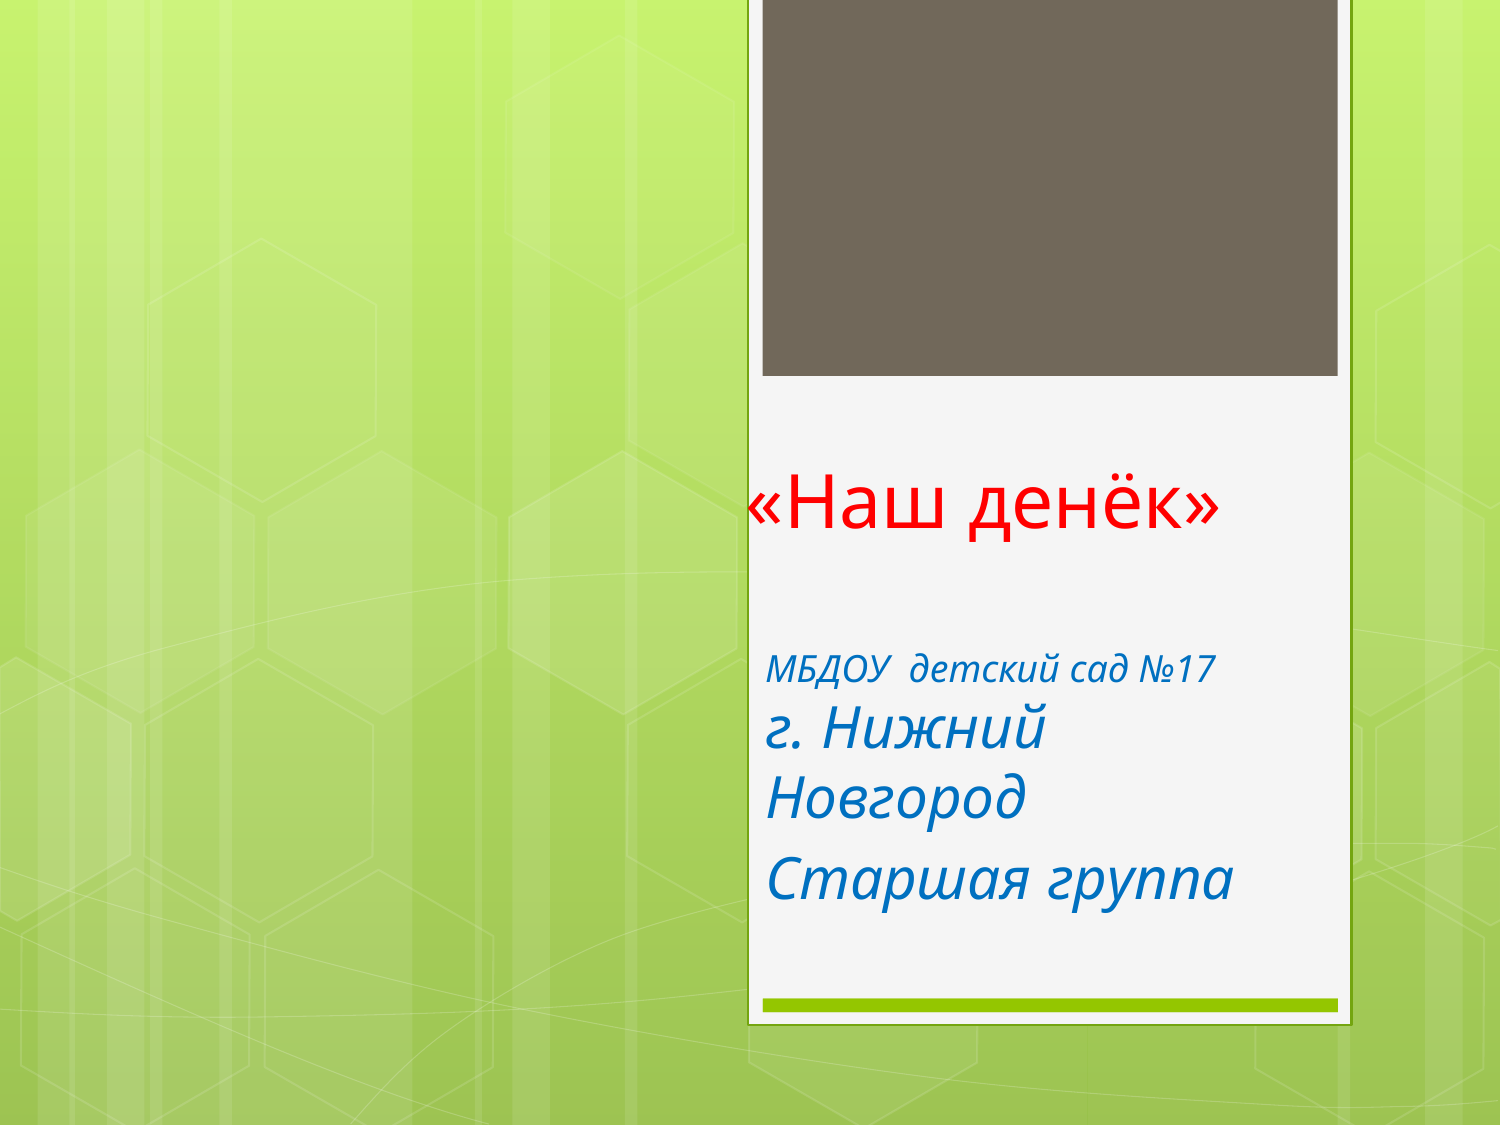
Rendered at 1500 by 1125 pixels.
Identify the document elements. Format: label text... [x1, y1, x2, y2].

subtitle МБДОУ детский сад №17 г. Нижний Новгород Старшая группа [750, 637, 1325, 925]
title «Наш денёк» [112, 281, 1388, 551]
